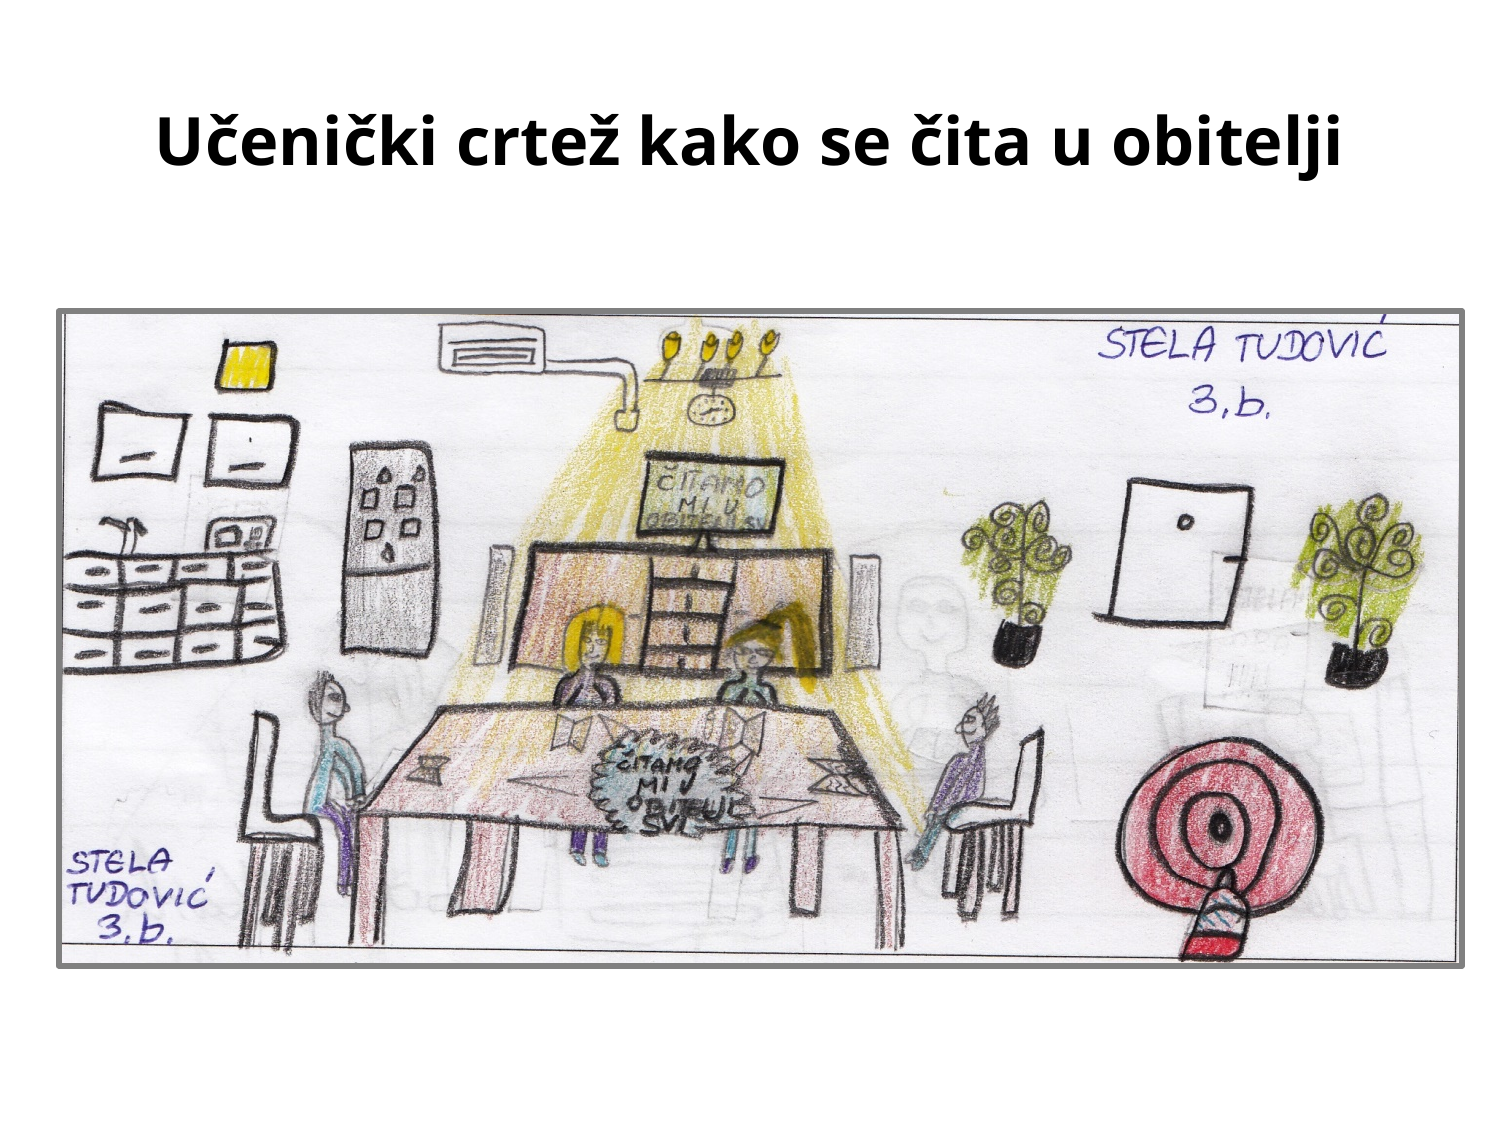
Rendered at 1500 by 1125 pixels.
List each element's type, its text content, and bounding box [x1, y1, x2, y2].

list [61, 314, 1459, 963]
title Učenički crtež kako se čita u obitelji [75, 45, 1425, 233]
